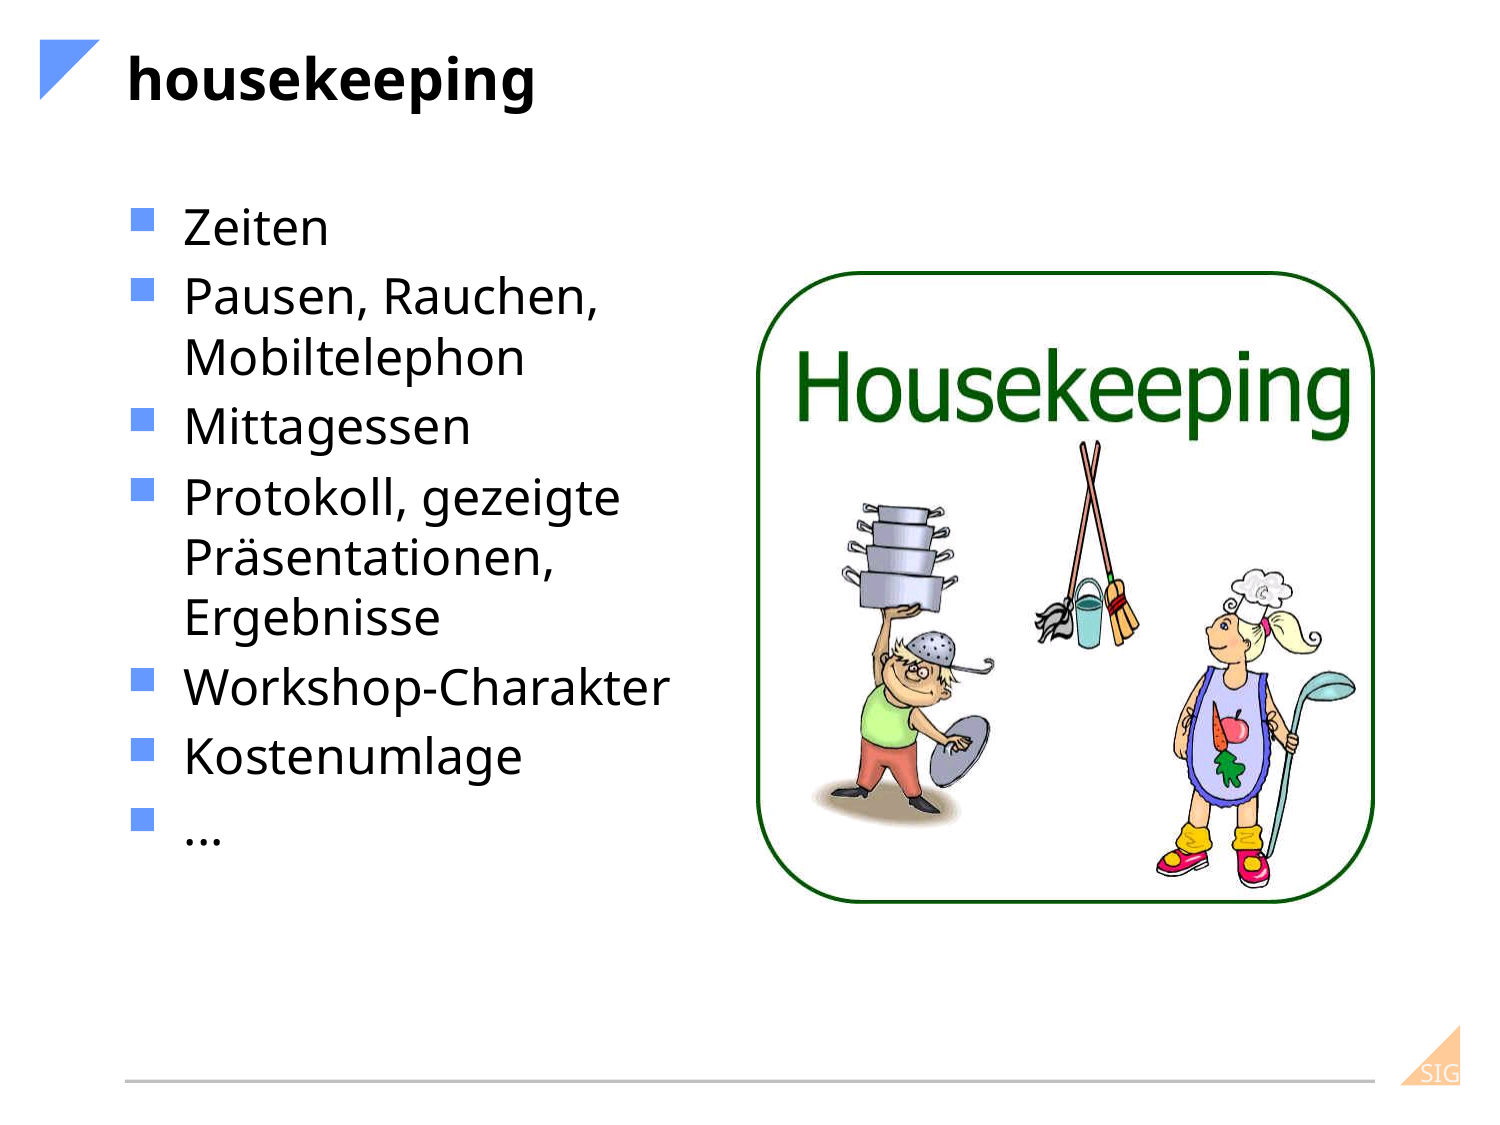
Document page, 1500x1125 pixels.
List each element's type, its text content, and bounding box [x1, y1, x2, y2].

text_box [755, 271, 1376, 904]
title housekeeping [111, 45, 1375, 109]
list Zeiten Pausen, Rauchen, Mobiltelephon Mittagessen Protokoll, gezeigte Präsentationen, Ergebnisse Workshop-Charakter Kostenumlage ... [112, 187, 732, 988]
